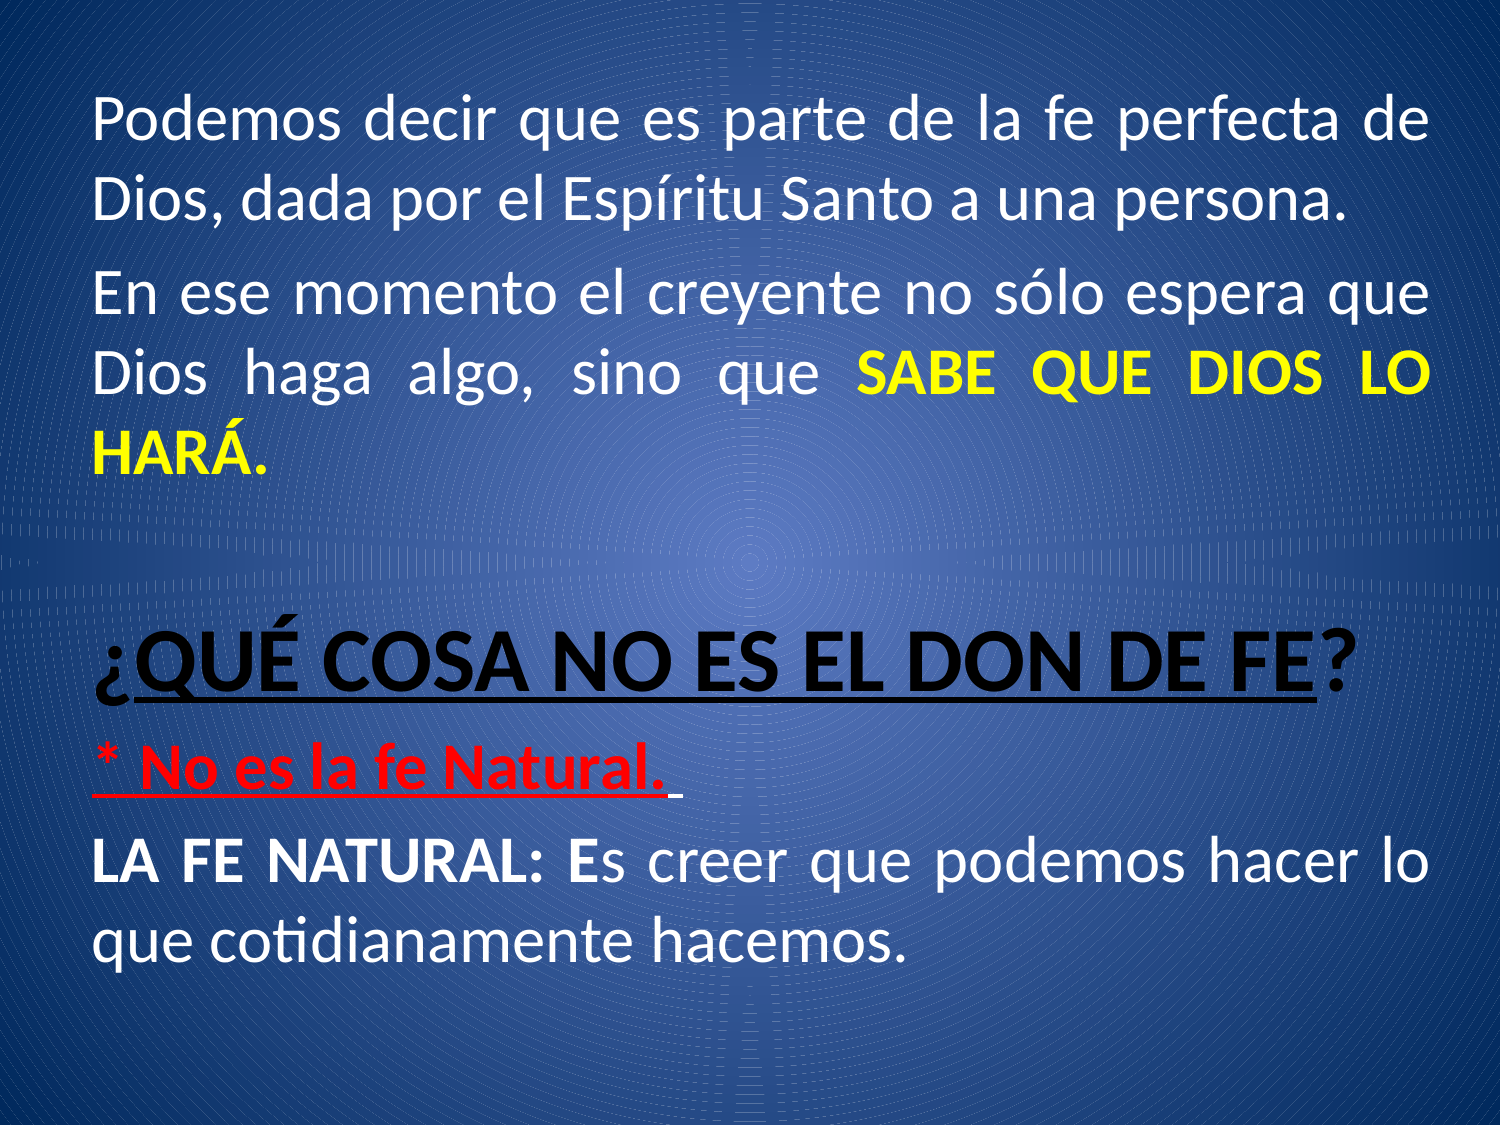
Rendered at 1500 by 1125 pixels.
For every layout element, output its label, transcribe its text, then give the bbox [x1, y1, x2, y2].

subtitle Podemos decir que es parte de la fe perfecta de Dios, dada por el Espíritu Santo a una persona. En ese momento el creyente no sólo espera que Dios haga algo, sino que SABE QUE DIOS LO HARÁ. ¿QUÉ COSA NO ES EL DON DE FE? * No es la fe Natural. LA FE NATURAL: Es creer que podemos hacer lo que cotidianamente hacemos. [76, 66, 1447, 1071]
